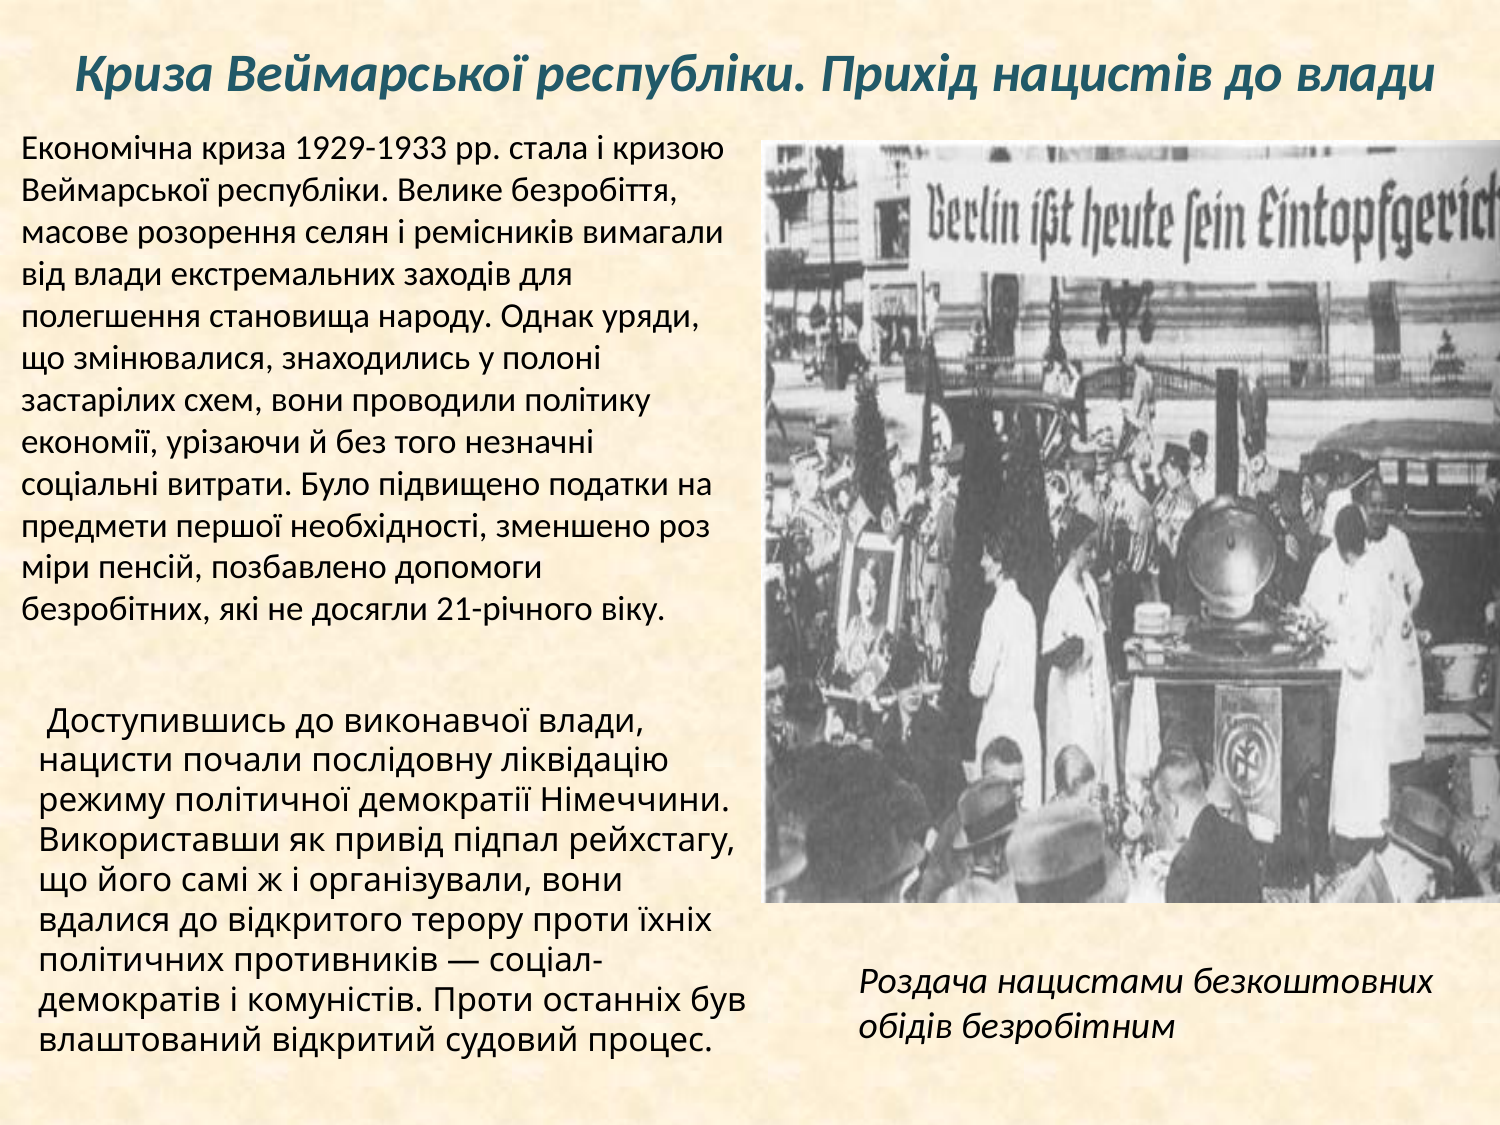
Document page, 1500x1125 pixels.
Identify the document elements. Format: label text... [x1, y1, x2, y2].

title Криза Веймарської республіки. Прихід нацистів до влади [0, 0, 1500, 165]
list Економічна криза 1929-1933 рр. стала і кризою Веймарської республіки. Велике безробіття, масове розорення селян і ремісників вимагали від влади екстремальних заходів для полегшення становища народу. Однак уряди, що змінювалися, знаходились у полоні застарілих схем, вони проводили політику економії, урізаючи й без того незначні соціальні витрати. Було підвищено податки на предмети першої необхідності, зменшено роз­міри пенсій, позбавлено допомоги безробітних, які не досягли 21-річного віку. [0, 116, 751, 645]
text_box Роздача нацистами безкоштовних обідів безробітним [843, 949, 1500, 1054]
picture [0, 140, 1500, 1125]
text_box Доступившись до виконавчої влади, нацисти почали послідовну ліквідацію режиму політичної демократії Німеччини. Використавши як привід підпал рейхстагу, що його самі ж і організували, вони вдалися до відкритого терору проти їхніх політичних противників — соціал-демократів і комуністів. Проти останніх був влаштований відкритий судовий процес. [23, 691, 774, 1066]
